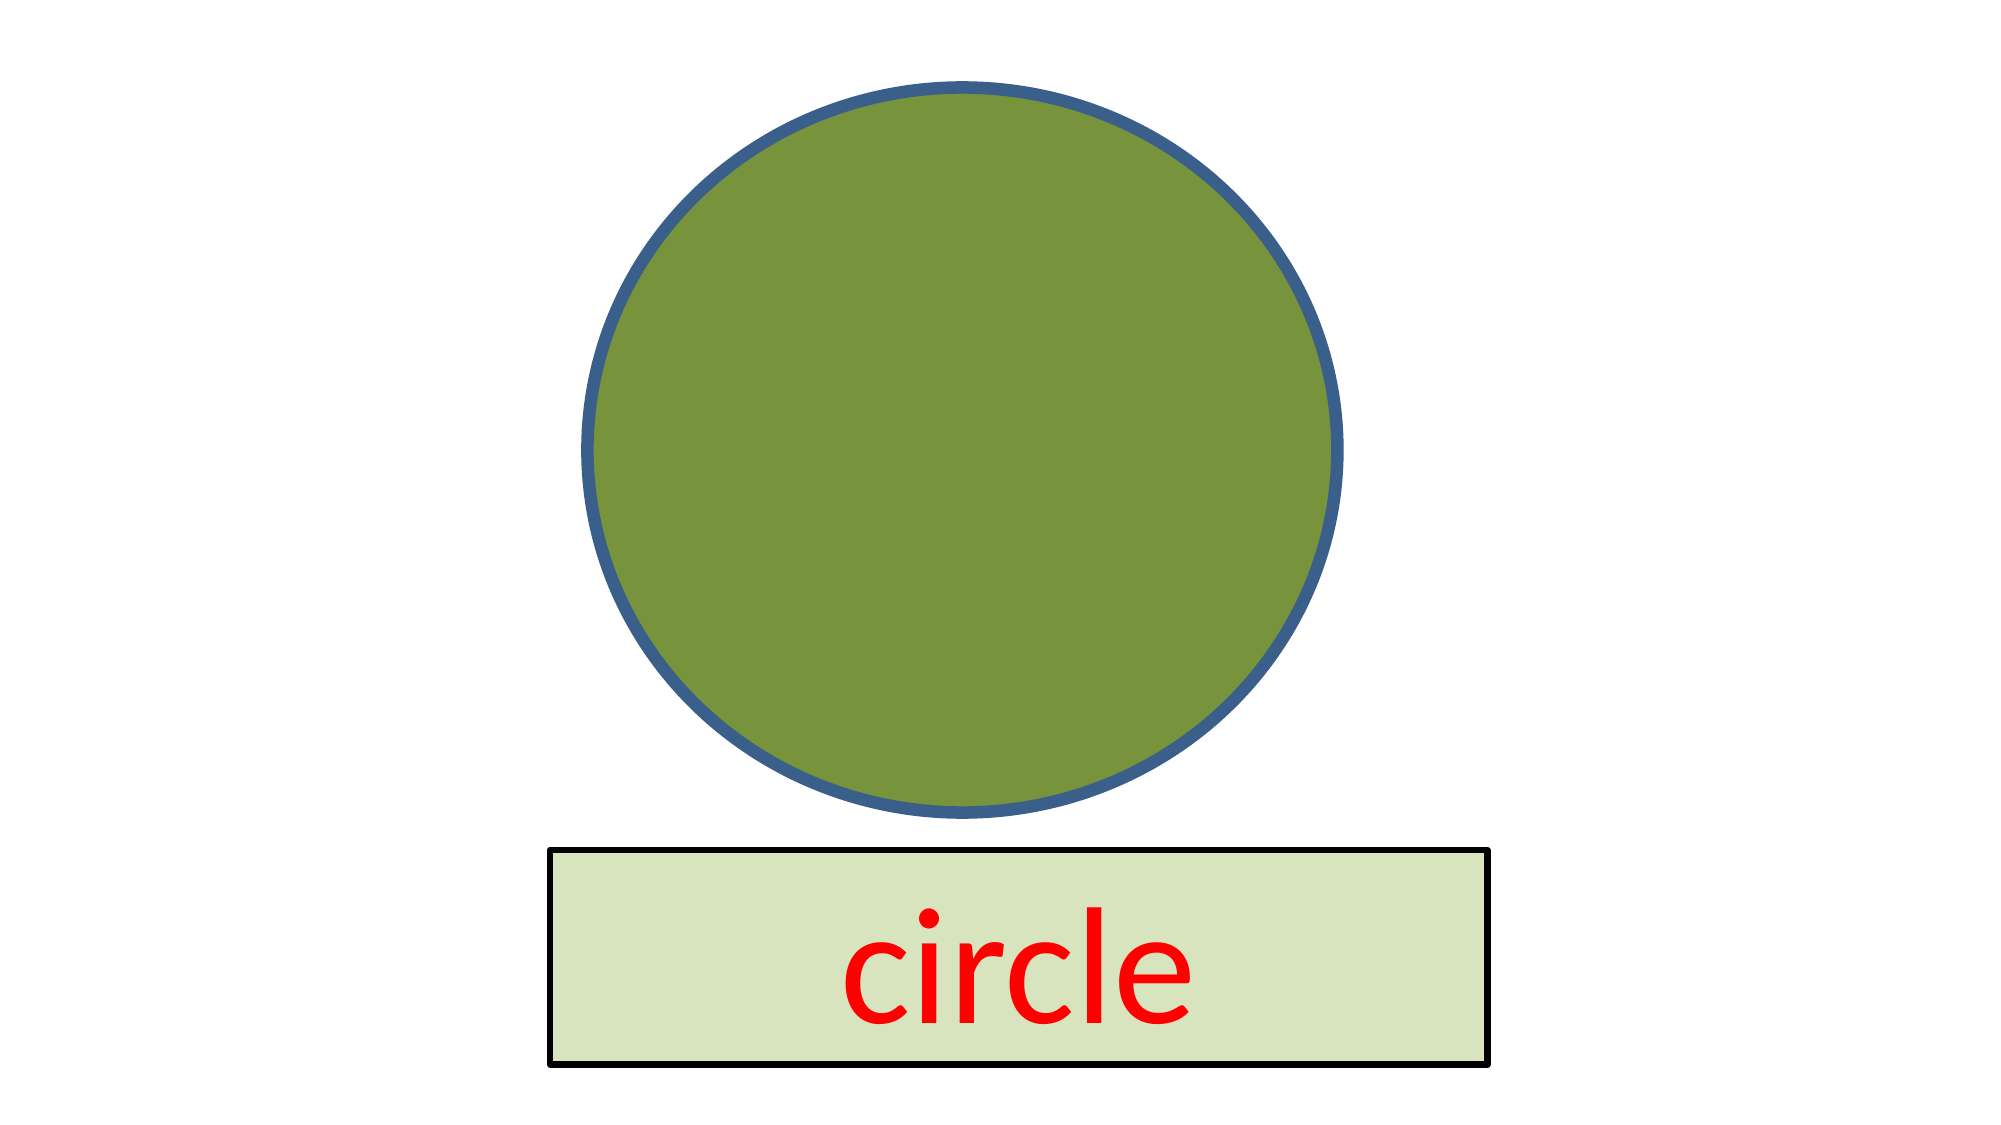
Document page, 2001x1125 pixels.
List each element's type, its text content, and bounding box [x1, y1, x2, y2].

text_box circle [549, 849, 1488, 1065]
text_box [585, 85, 1340, 815]
